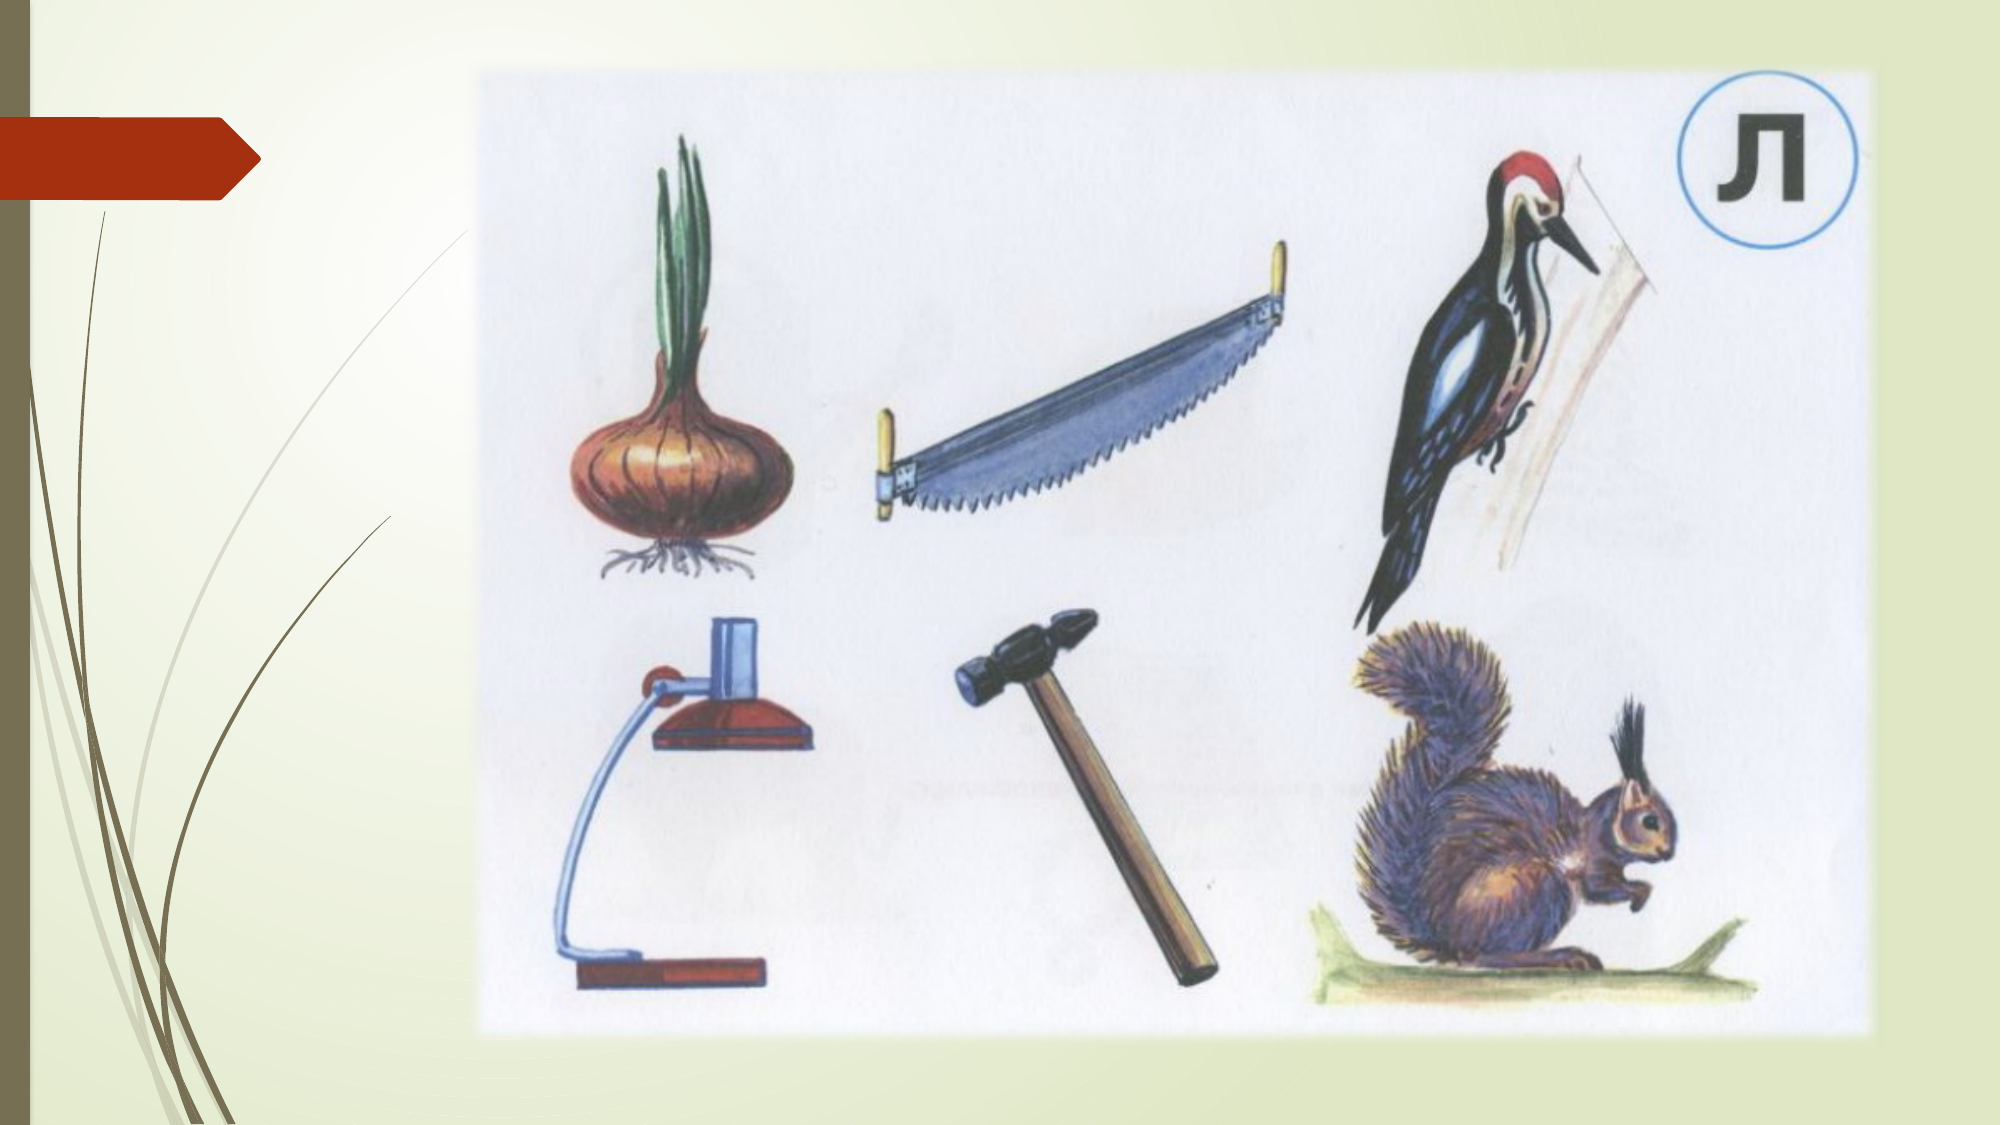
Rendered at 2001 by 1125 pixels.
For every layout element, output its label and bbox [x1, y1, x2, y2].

list [466, 59, 1884, 1048]
